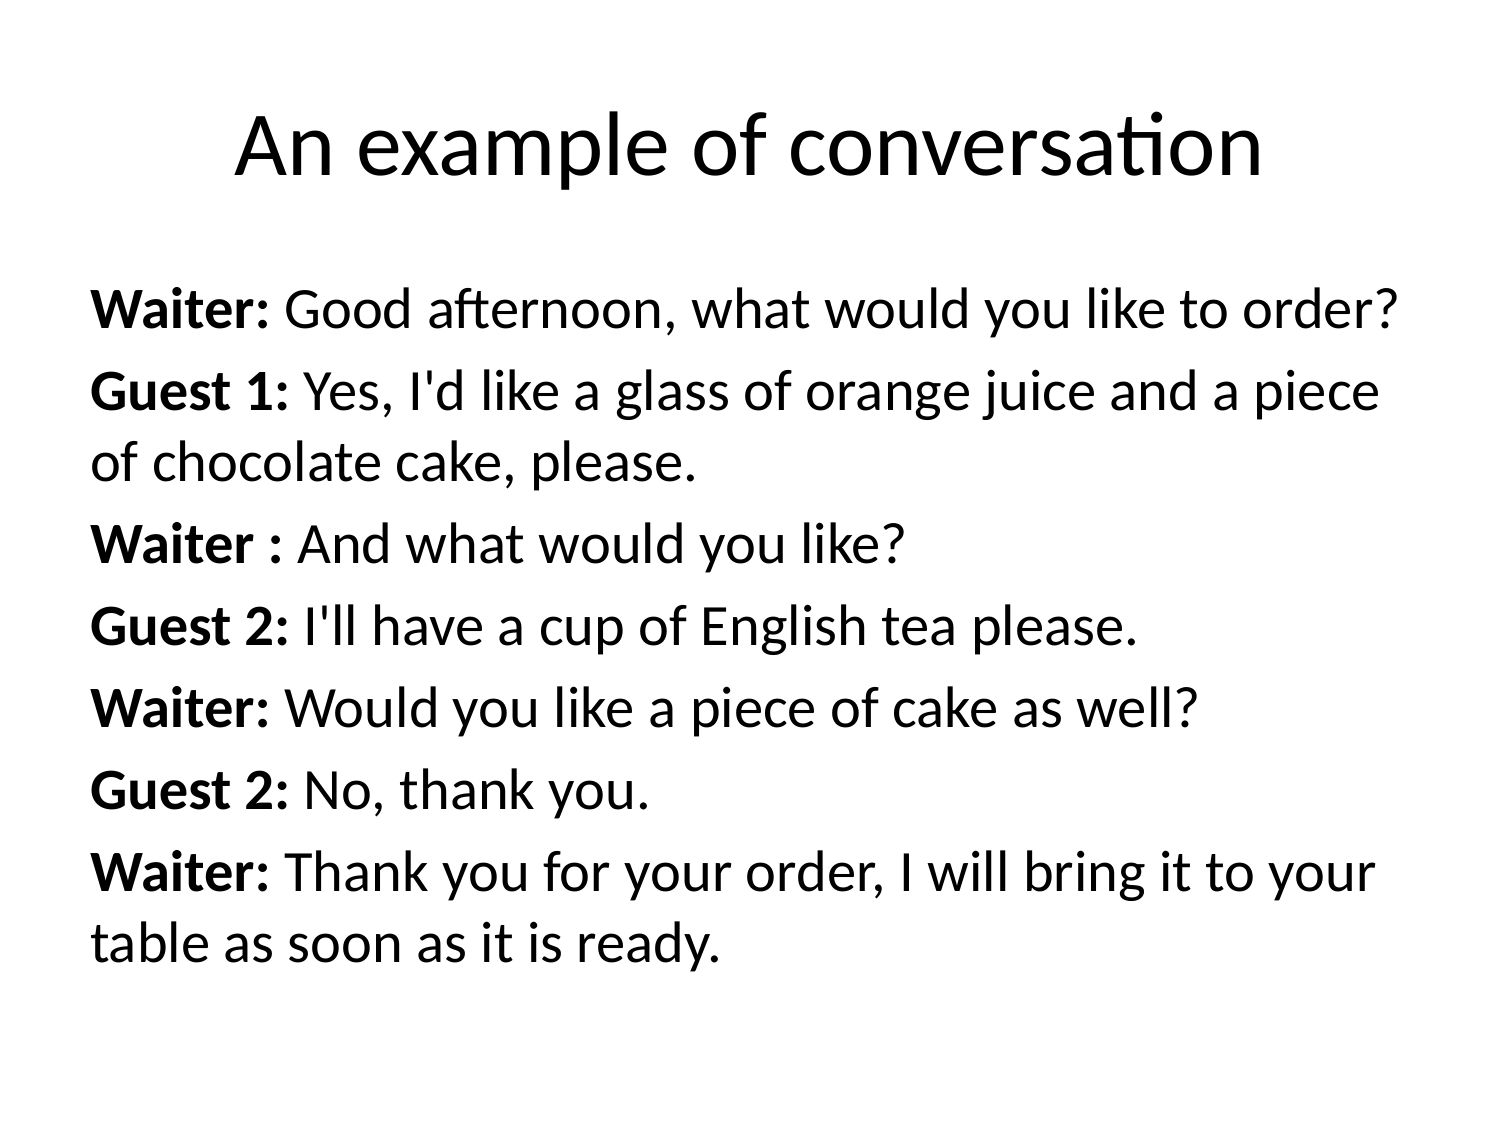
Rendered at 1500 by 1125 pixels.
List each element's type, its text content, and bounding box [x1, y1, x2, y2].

title An example of conversation [75, 45, 1425, 233]
list Waiter: Good afternoon, what would you like to order? Guest 1: Yes, I'd like a glass of orange juice and a piece of chocolate cake, please. Waiter : And what would you like? Guest 2: I'll have a cup of English tea please. Waiter: Would you like a piece of cake as well? Guest 2: No, thank you. Waiter: Thank you for your order, I will bring it to your table as soon as it is ready. [75, 262, 1425, 1005]
